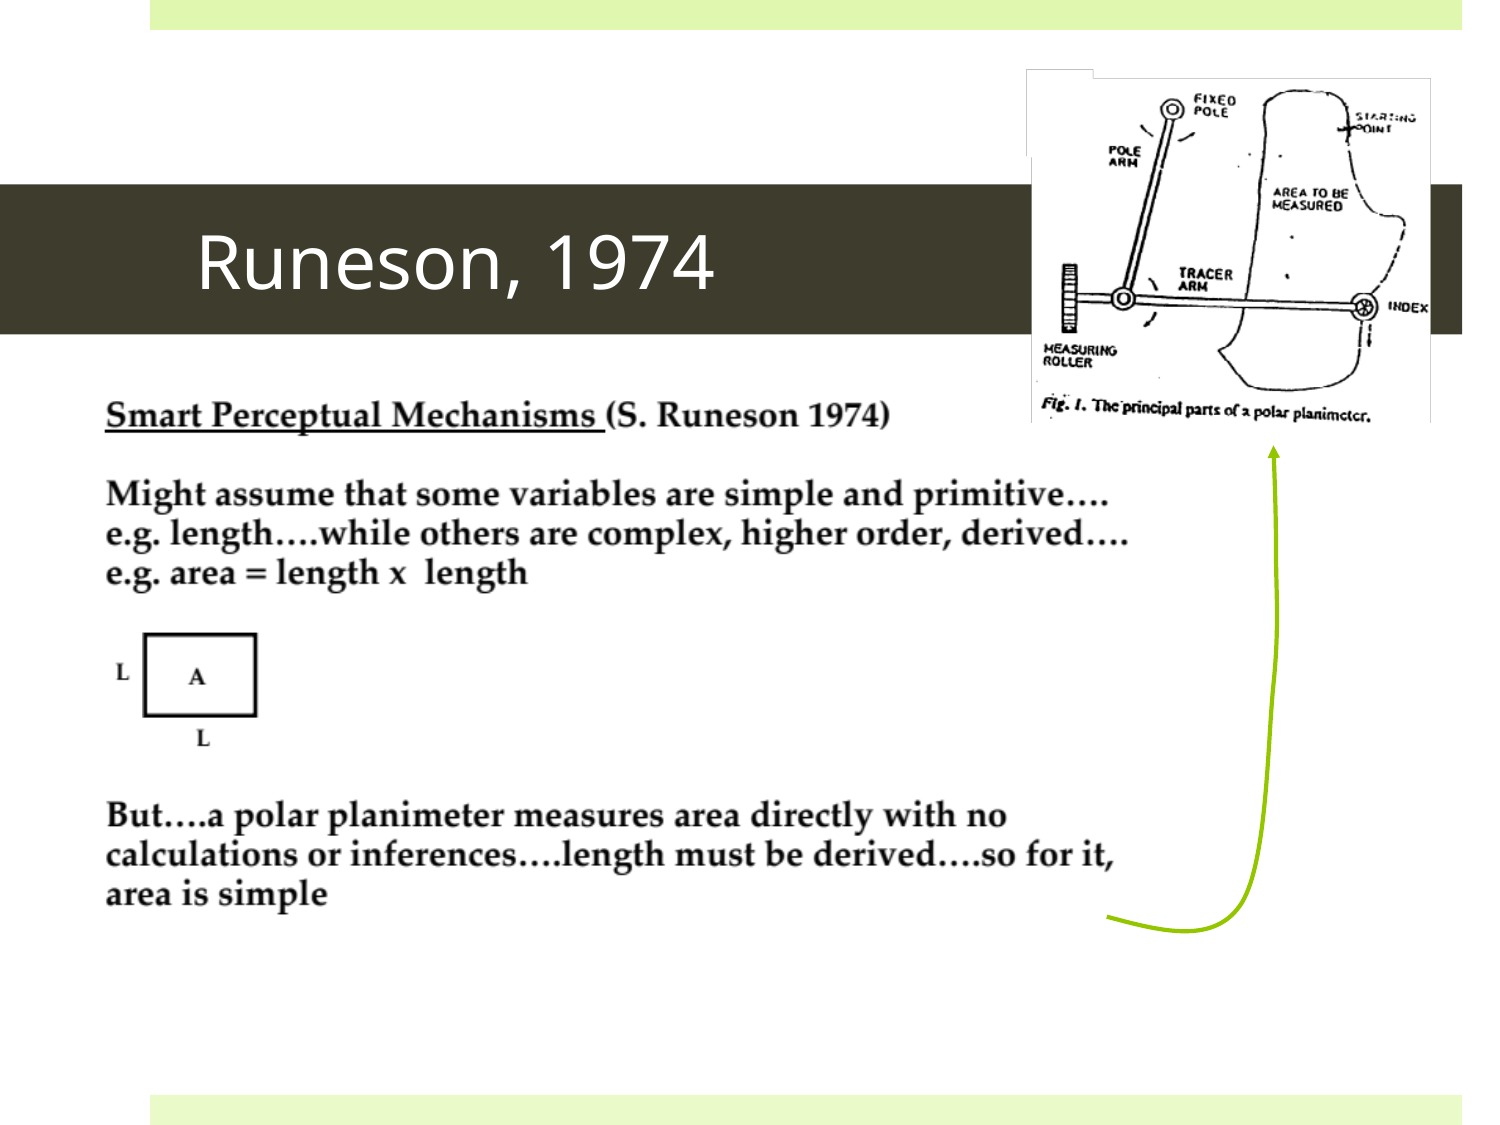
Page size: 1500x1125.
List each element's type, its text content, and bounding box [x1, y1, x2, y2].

title Runeson, 1974 [0, 184, 1010, 335]
text_box [1106, 445, 1281, 934]
picture [69, 61, 1463, 918]
